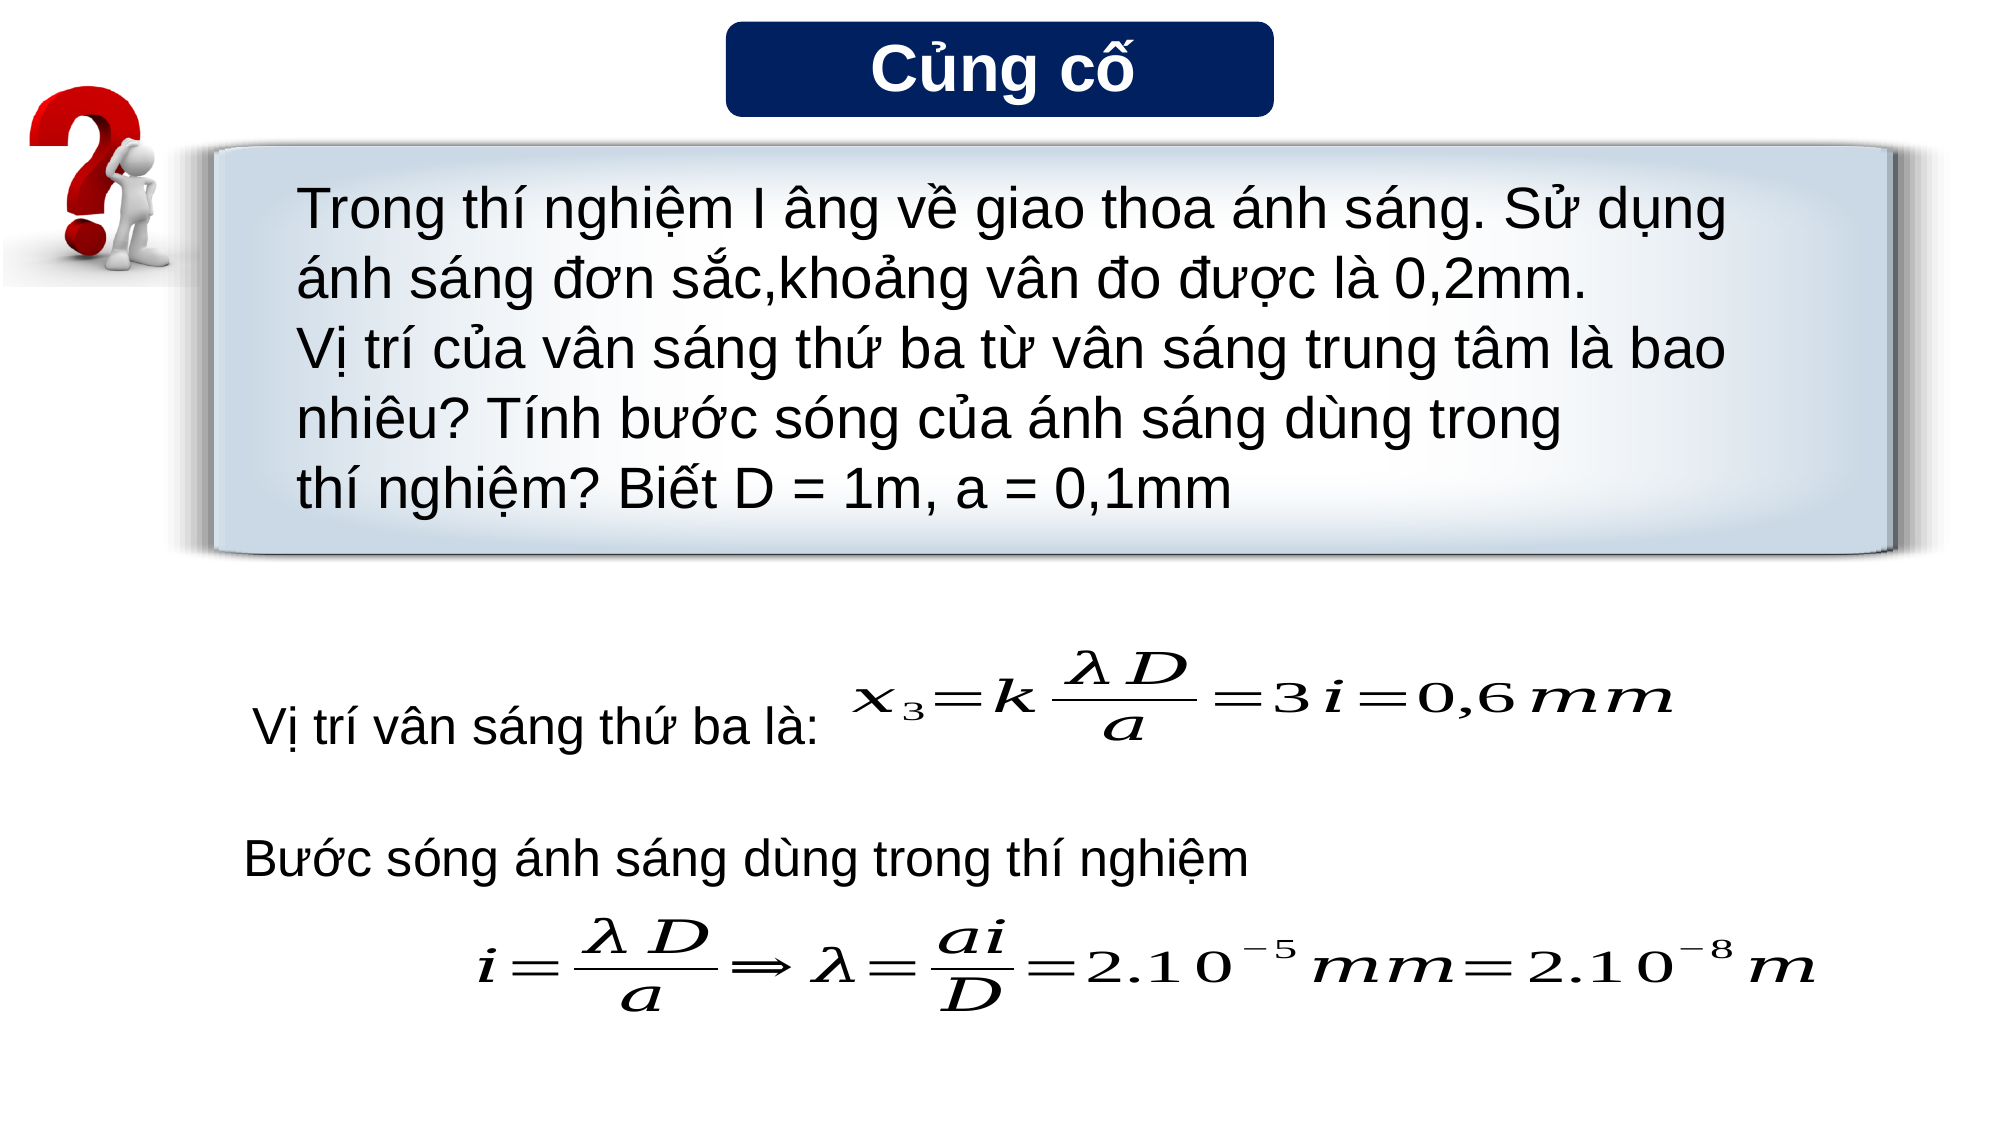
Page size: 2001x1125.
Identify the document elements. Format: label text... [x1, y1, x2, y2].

text_box Vị trí vân sáng thứ ba là: [237, 685, 847, 816]
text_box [725, 21, 1274, 117]
text_box Bước sóng ánh sáng dùng trong thí nghiệm [228, 816, 1337, 957]
picture [3, 69, 1950, 563]
